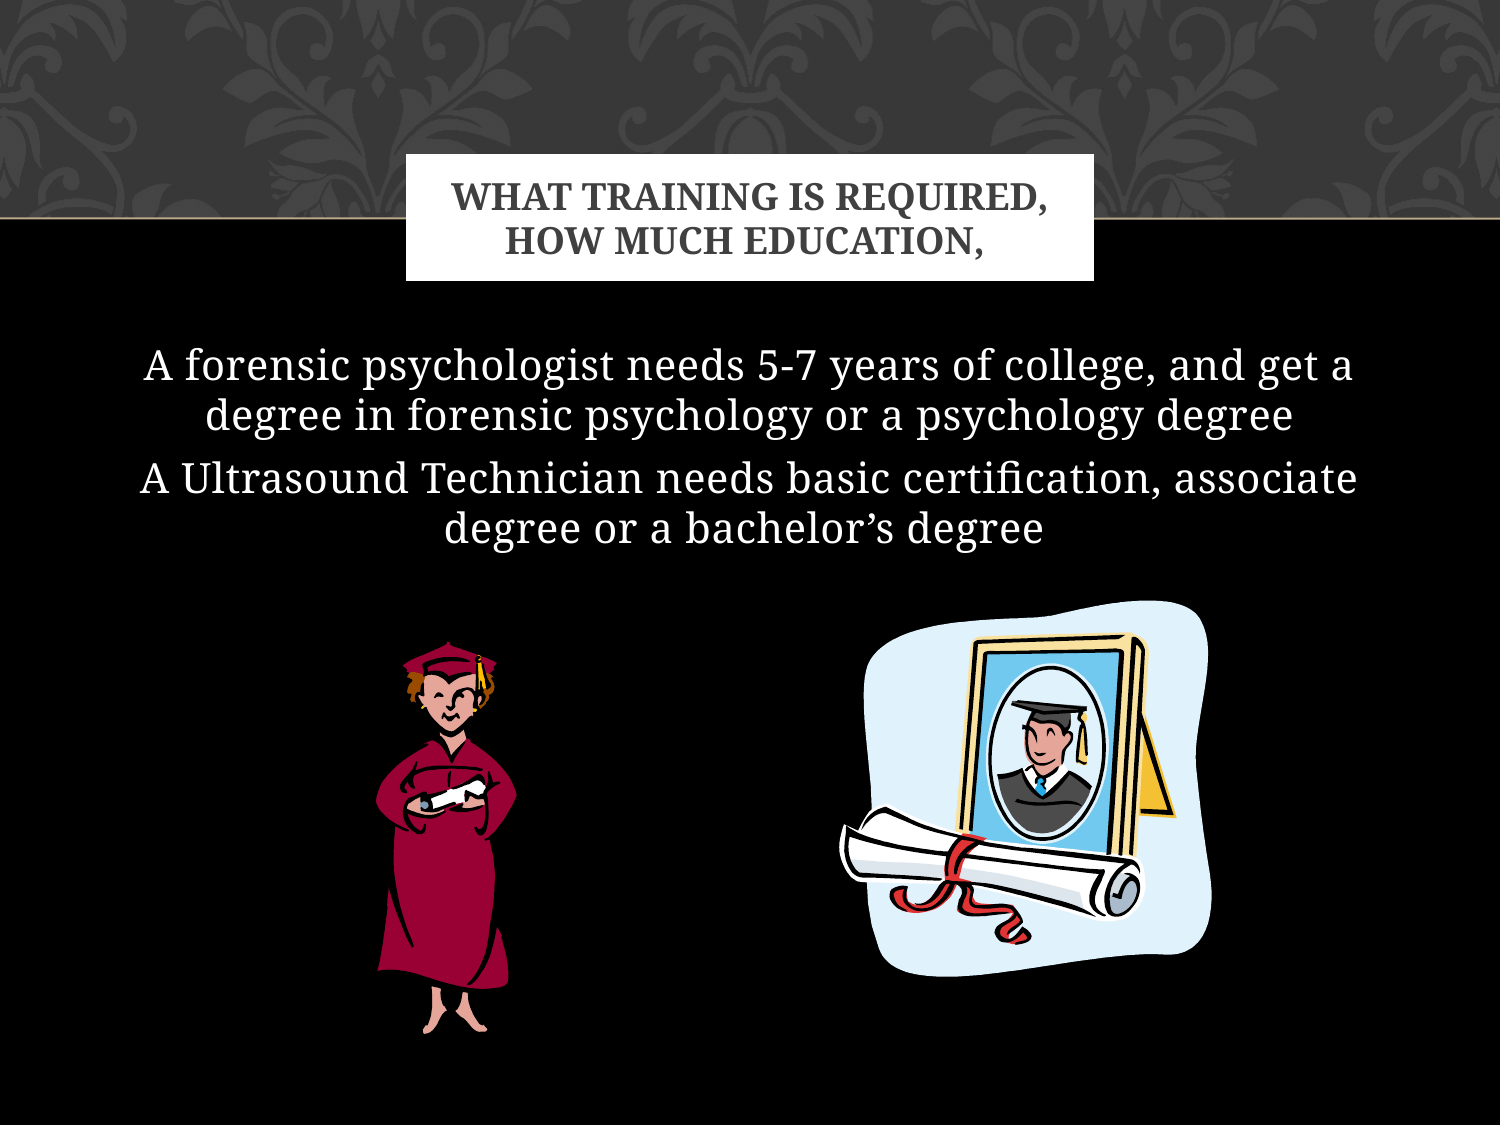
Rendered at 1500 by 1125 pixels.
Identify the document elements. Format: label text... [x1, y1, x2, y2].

title What training is required, how much education, [406, 154, 1094, 281]
list A forensic psychologist needs 5-7 years of college, and get a degree in forensic psychology or a psychology degree A Ultrasound Technician needs basic certification, associate degree or a bachelor’s degree [75, 331, 1425, 1000]
picture [324, 597, 613, 1041]
picture [838, 599, 1214, 978]
